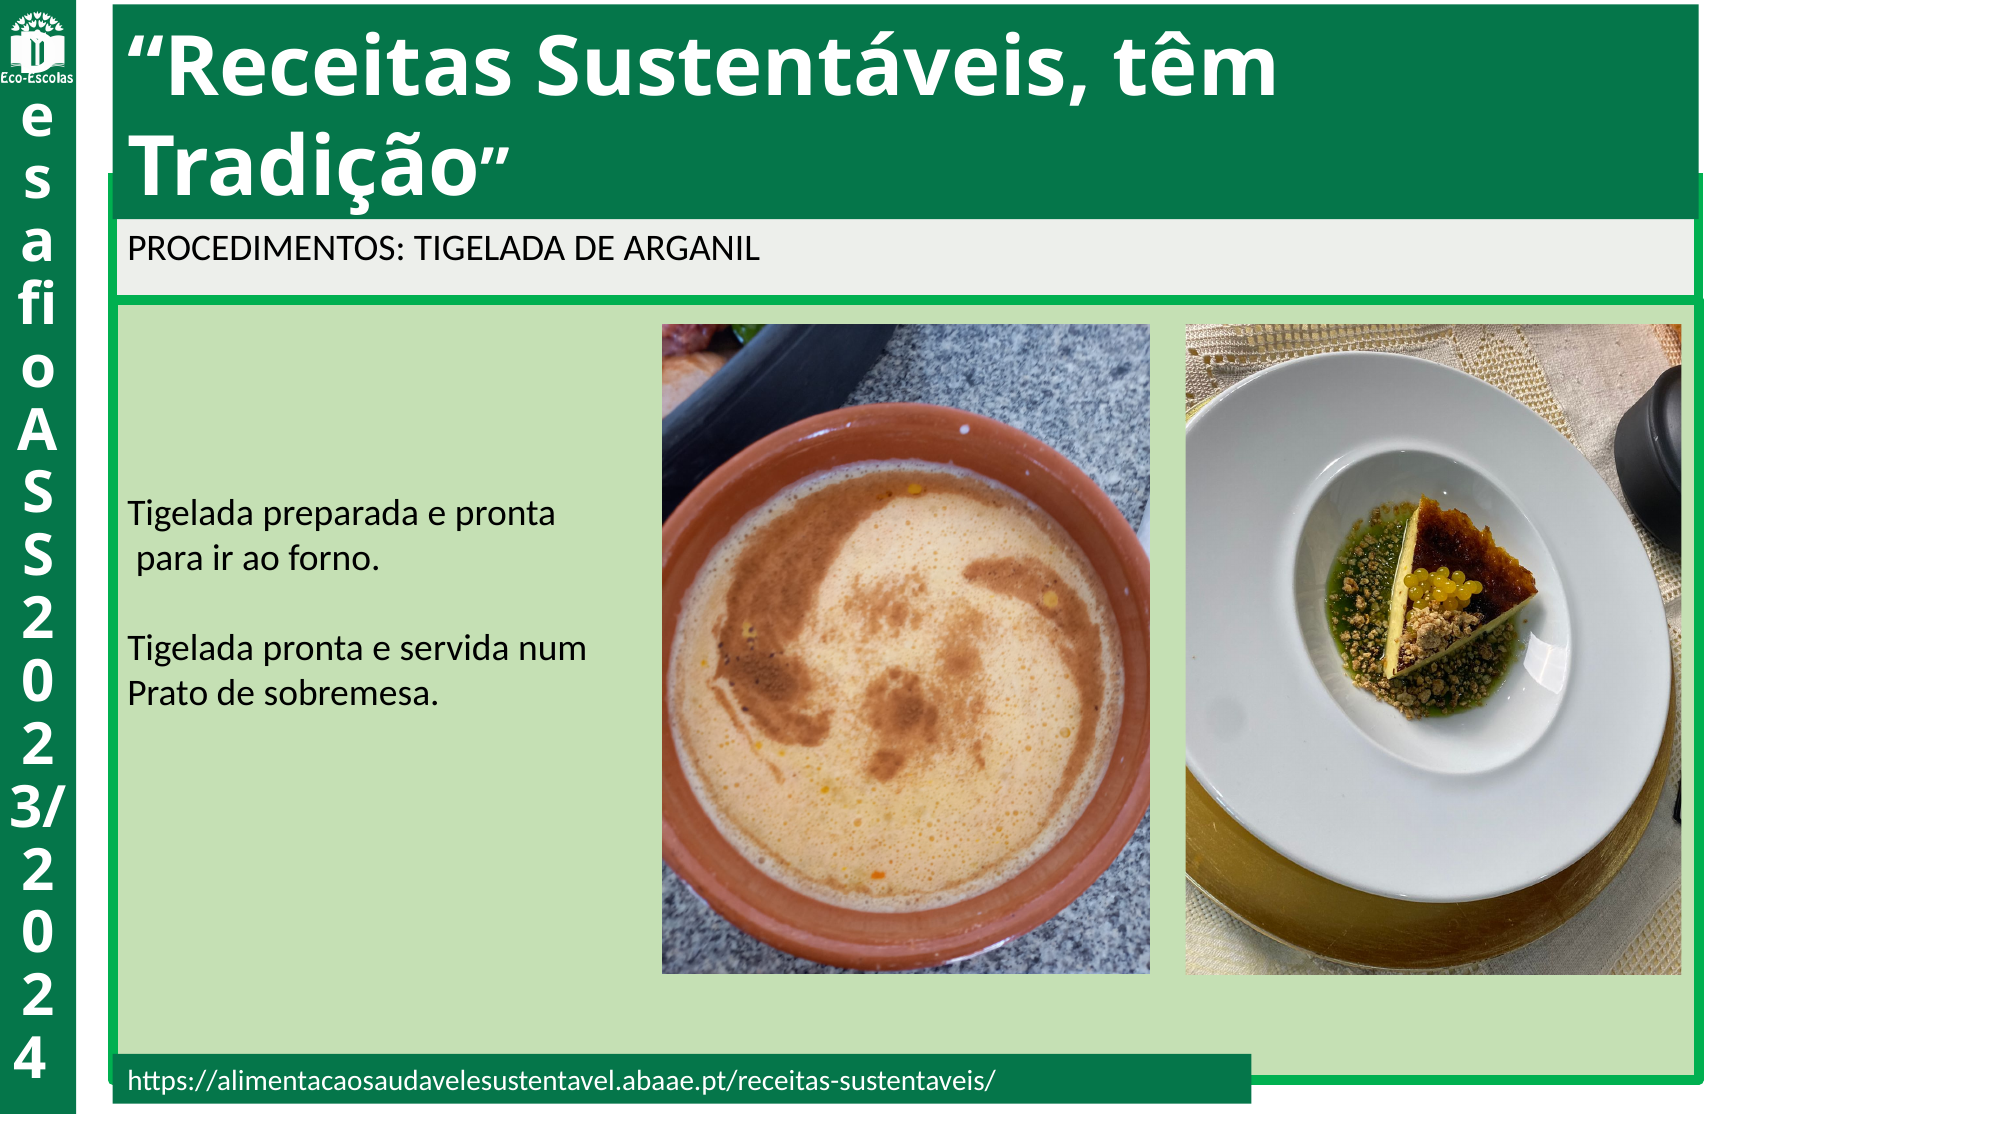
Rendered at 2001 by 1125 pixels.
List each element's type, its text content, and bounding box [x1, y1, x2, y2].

text_box https://alimentacaosaudavelesustentavel.abaae.pt/receitas-sustentaveis/ [112, 1053, 1252, 1104]
picture [1, 11, 73, 83]
title Desafio ASS 2023/2024 [0, 0, 77, 1114]
text_box PROCEDIMENTOS: TIGELADA DE ARGANIL [112, 176, 1700, 314]
picture [1185, 324, 1682, 975]
picture [662, 324, 1150, 975]
text_box Tigelada preparada e pronta para ir ao forno. Tigelada pronta e servida num Prato de sobremesa. [112, 300, 1699, 1080]
text_box “Receitas Sustentáveis, têm Tradição” [112, 4, 1699, 220]
